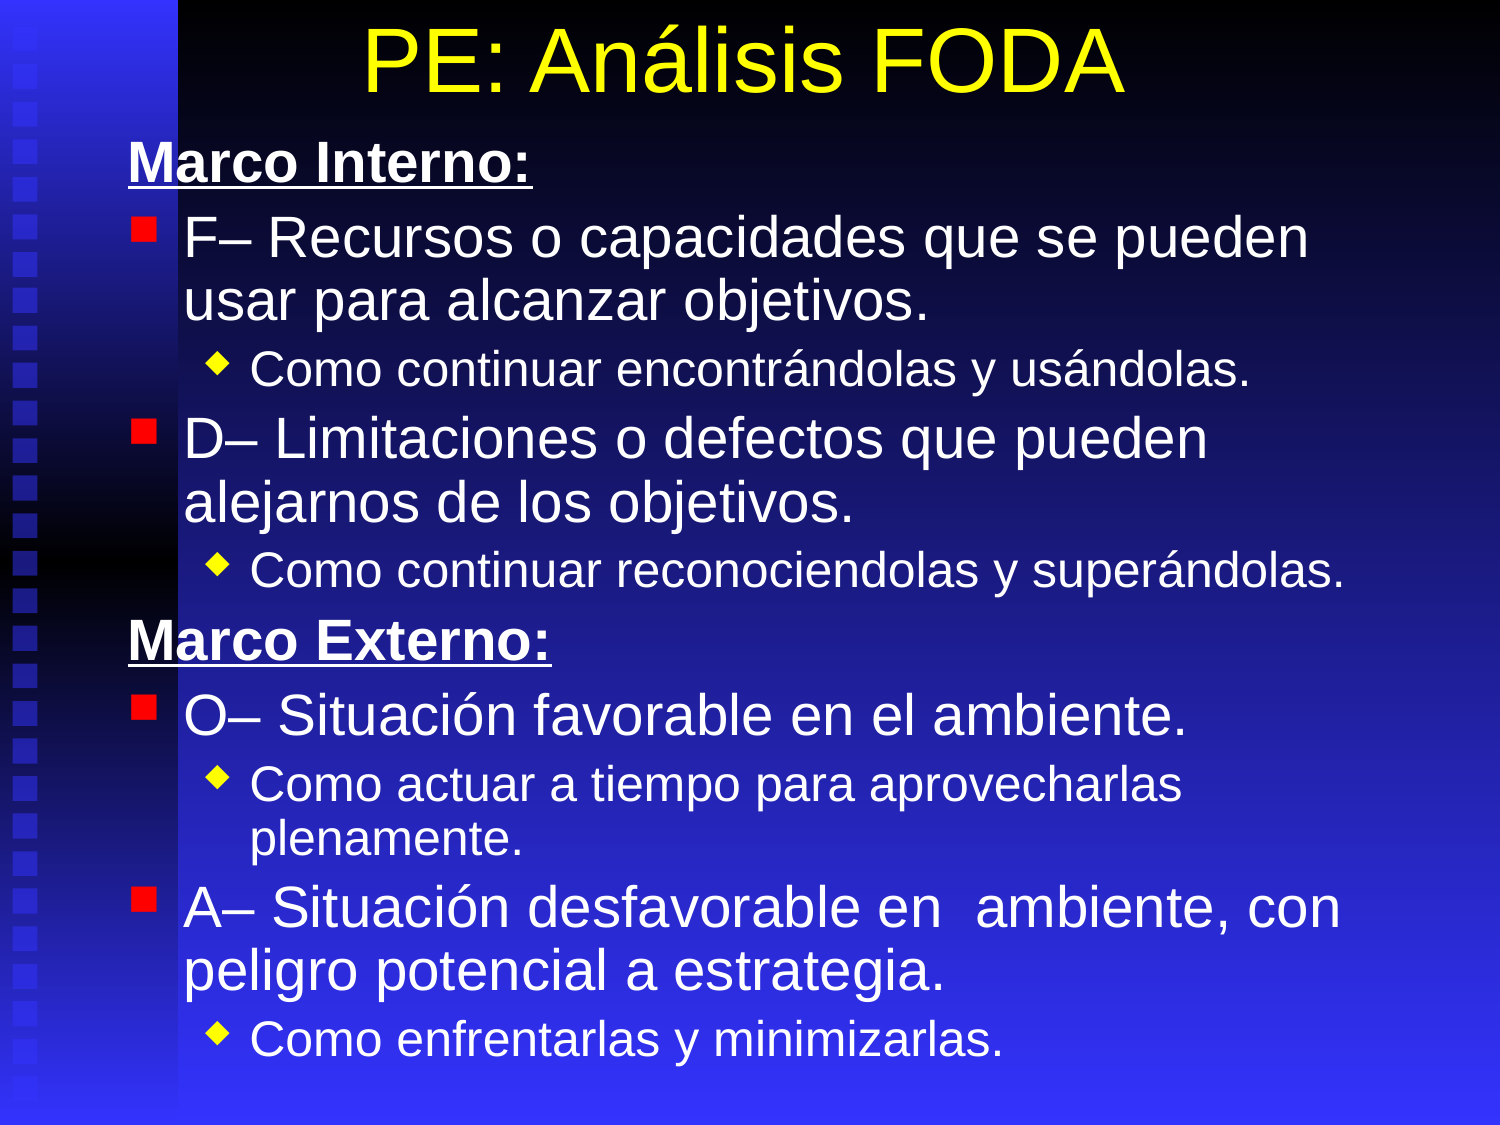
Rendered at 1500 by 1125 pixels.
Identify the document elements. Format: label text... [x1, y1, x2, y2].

title PE: Análisis FODA [49, 0, 1438, 151]
list Marco Interno: F– Recursos o capacidades que se pueden usar para alcanzar objetivos. Como continuar encontrándolas y usándolas. D– Limitaciones o defectos que pueden alejarnos de los objetivos. Como continuar reconociendolas y superándolas. Marco Externo: O– Situación favorable en el ambiente. Como actuar a tiempo para aprovecharlas plenamente. A– Situación desfavorable en ambiente, con peligro potencial a estrategia. Como enfrentarlas y minimizarlas. [112, 124, 1401, 1051]
